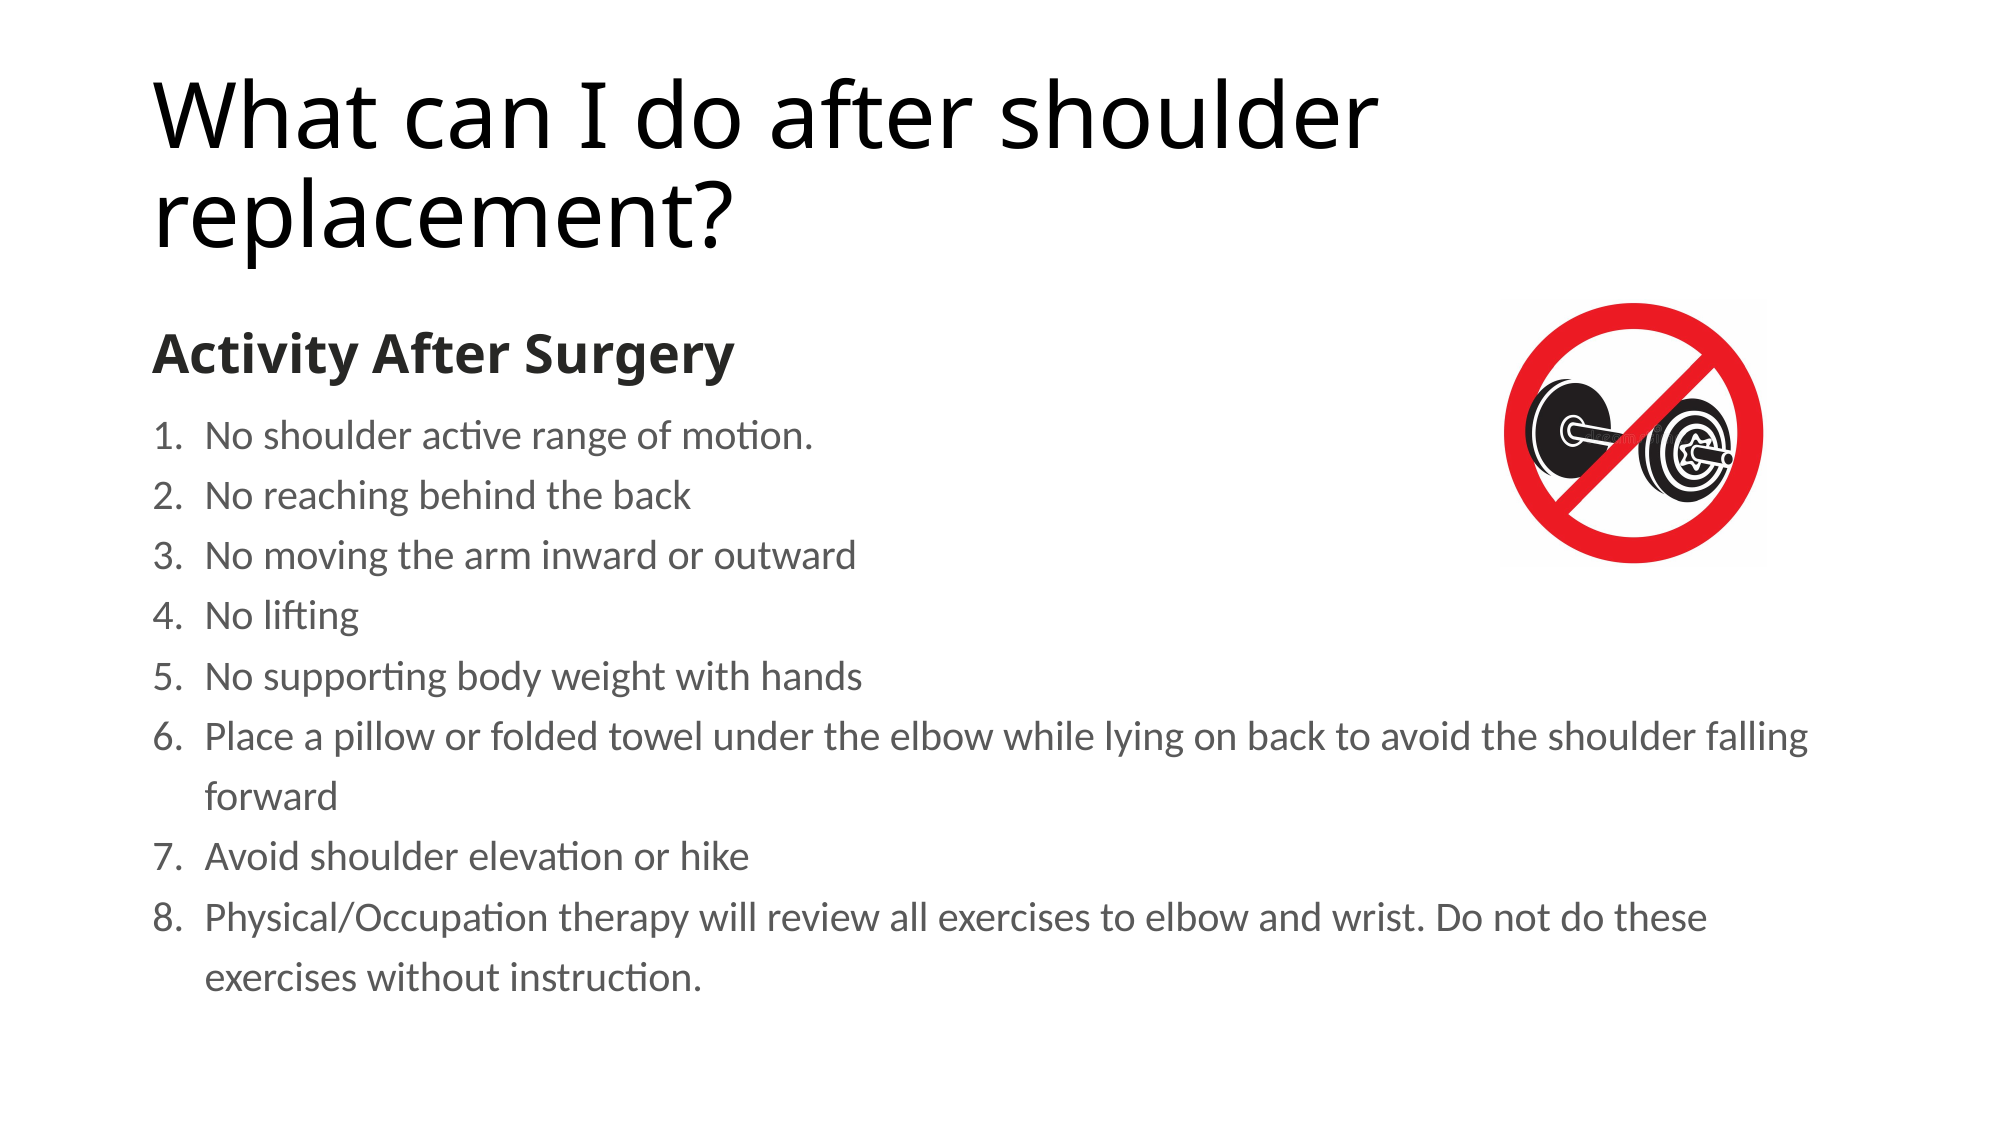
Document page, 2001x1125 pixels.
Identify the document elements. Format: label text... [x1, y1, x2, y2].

title What can I do after shoulder replacement? [137, 59, 1863, 278]
picture [1499, 299, 1767, 567]
list Activity After Surgery No shoulder active range of motion. No reaching behind the back No moving the arm inward or outward No lifting No supporting body weight with hands Place a pillow or folded towel under the elbow while lying on back to avoid the shoulder falling forward Avoid shoulder elevation or hike Physical/Occupation therapy will review all exercises to elbow and wrist. Do not do these exercises without instruction. [137, 299, 1863, 1014]
